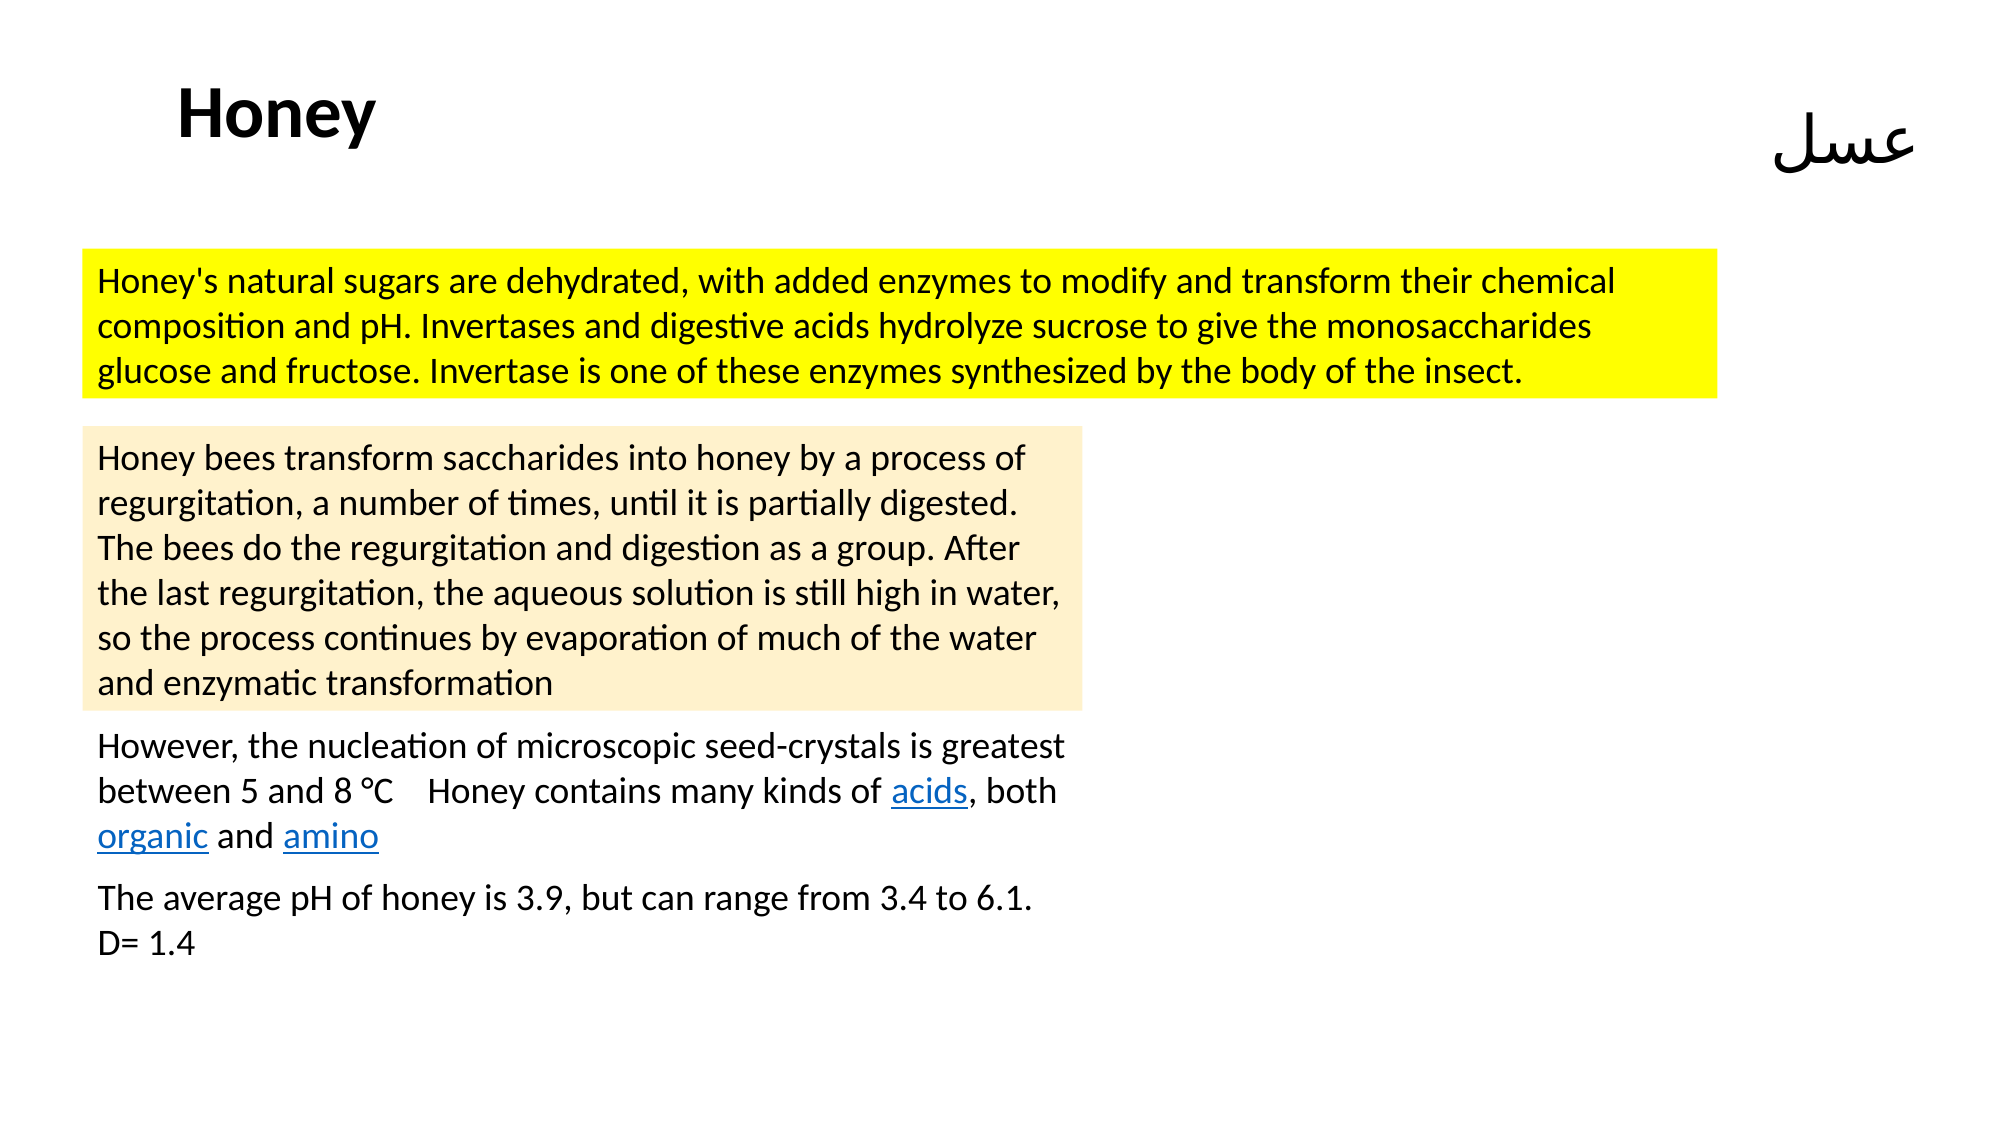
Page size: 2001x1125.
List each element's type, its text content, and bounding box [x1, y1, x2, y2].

text_box However, the nucleation of microscopic seed-crystals is greatest between 5 and 8 °C Honey contains many kinds of acids, both organic and amino [82, 713, 1083, 864]
text_box The average pH of honey is 3.9, but can range from 3.4 to 6.1. D= 1.4 [83, 865, 1050, 971]
text_box عسل [1164, 89, 1935, 185]
text_box Honey's natural sugars are dehydrated, with added enzymes to modify and transform their chemical composition and pH. Invertases and digestive acids hydrolyze sucrose to give the monosaccharides glucose and fructose. Invertase is one of these enzymes synthesized by the body of the insect. [82, 248, 1718, 399]
text_box Honey [162, 54, 620, 160]
text_box Honey bees transform saccharides into honey by a process of regurgitation, a number of times, until it is partially digested. The bees do the regurgitation and digestion as a group. After the last regurgitation, the aqueous solution is still high in water, so the process continues by evaporation of much of the water and enzymatic transformation [82, 426, 1083, 711]
